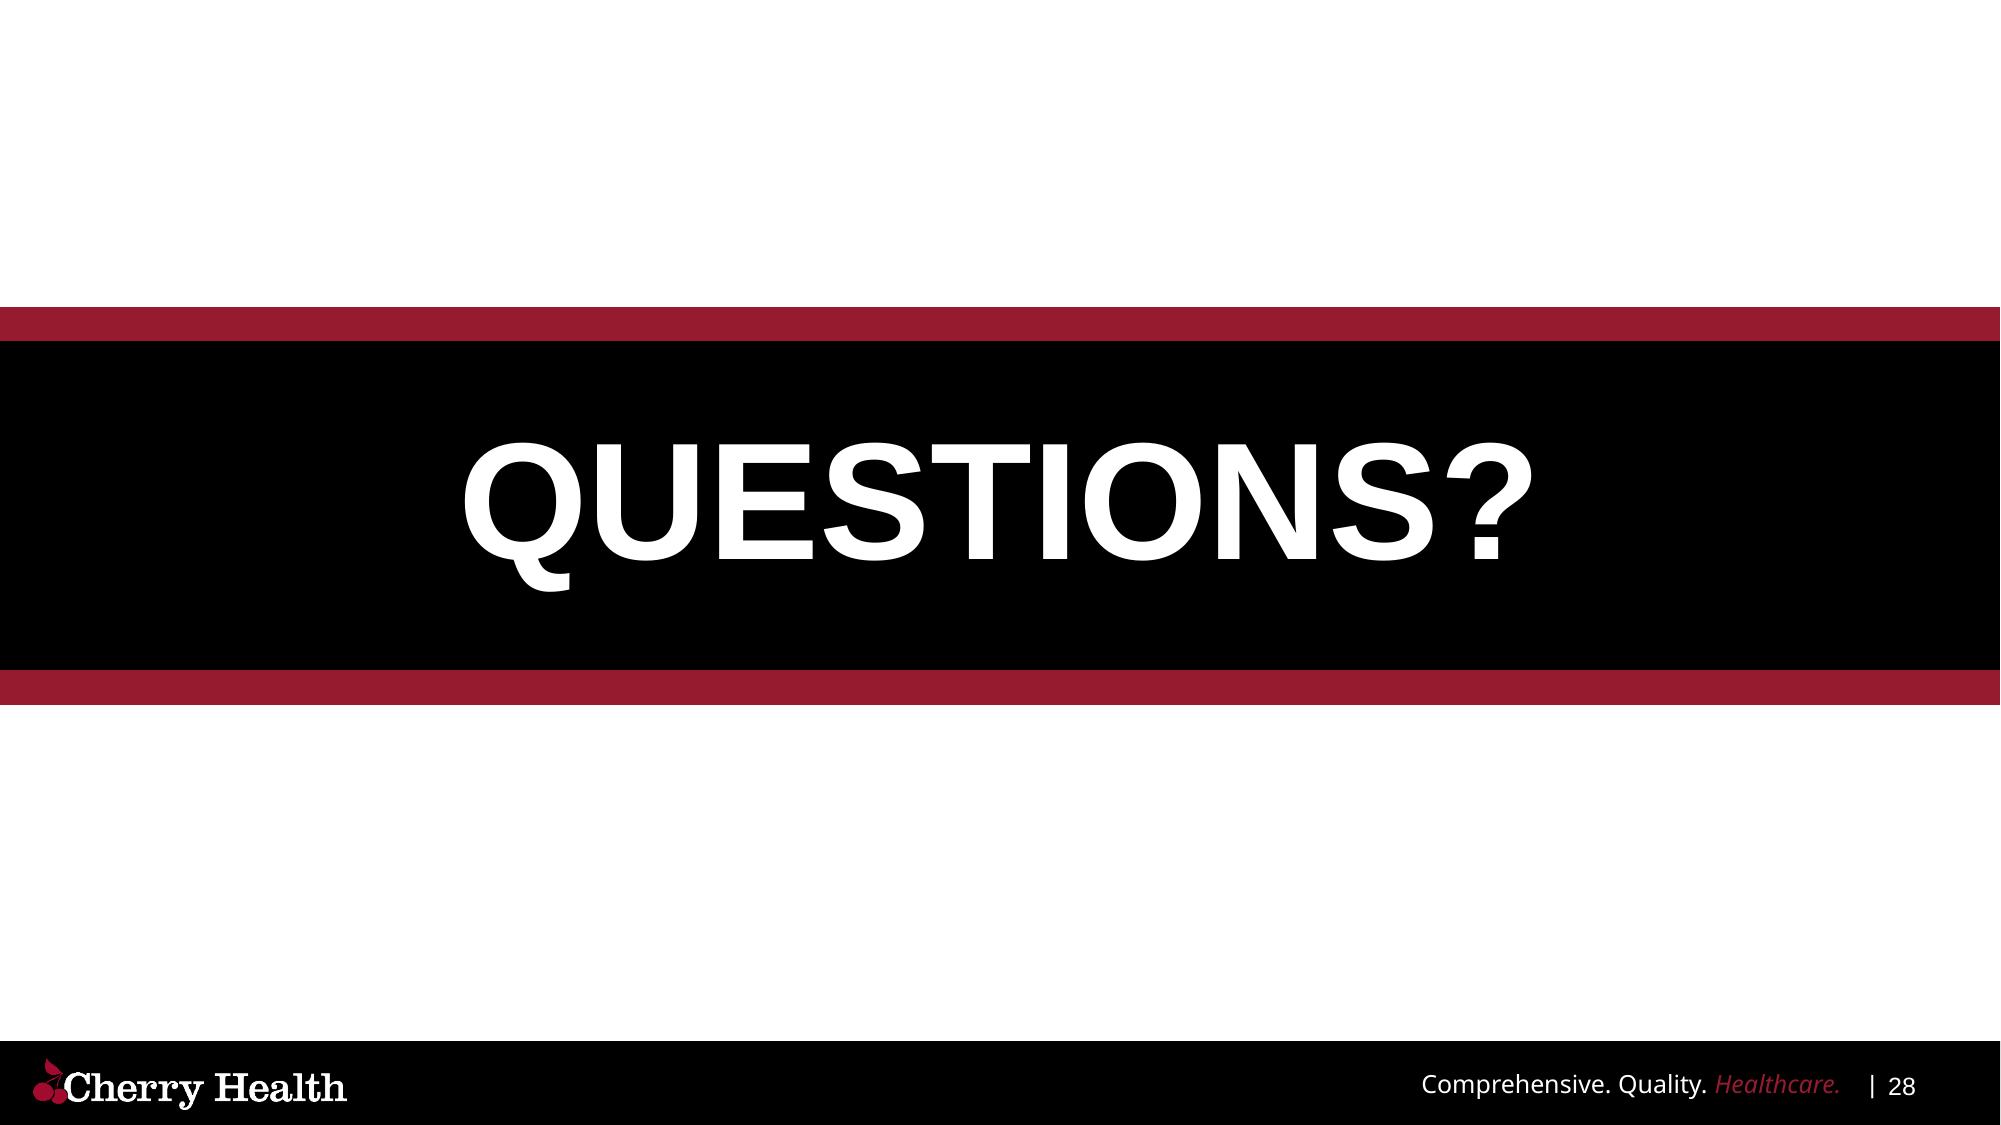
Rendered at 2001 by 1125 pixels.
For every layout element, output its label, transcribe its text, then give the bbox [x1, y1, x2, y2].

text_box [0, 307, 2000, 341]
text_box [0, 670, 2000, 705]
text_box QUESTIONS? [0, 341, 2000, 670]
picture [33, 1057, 347, 1110]
